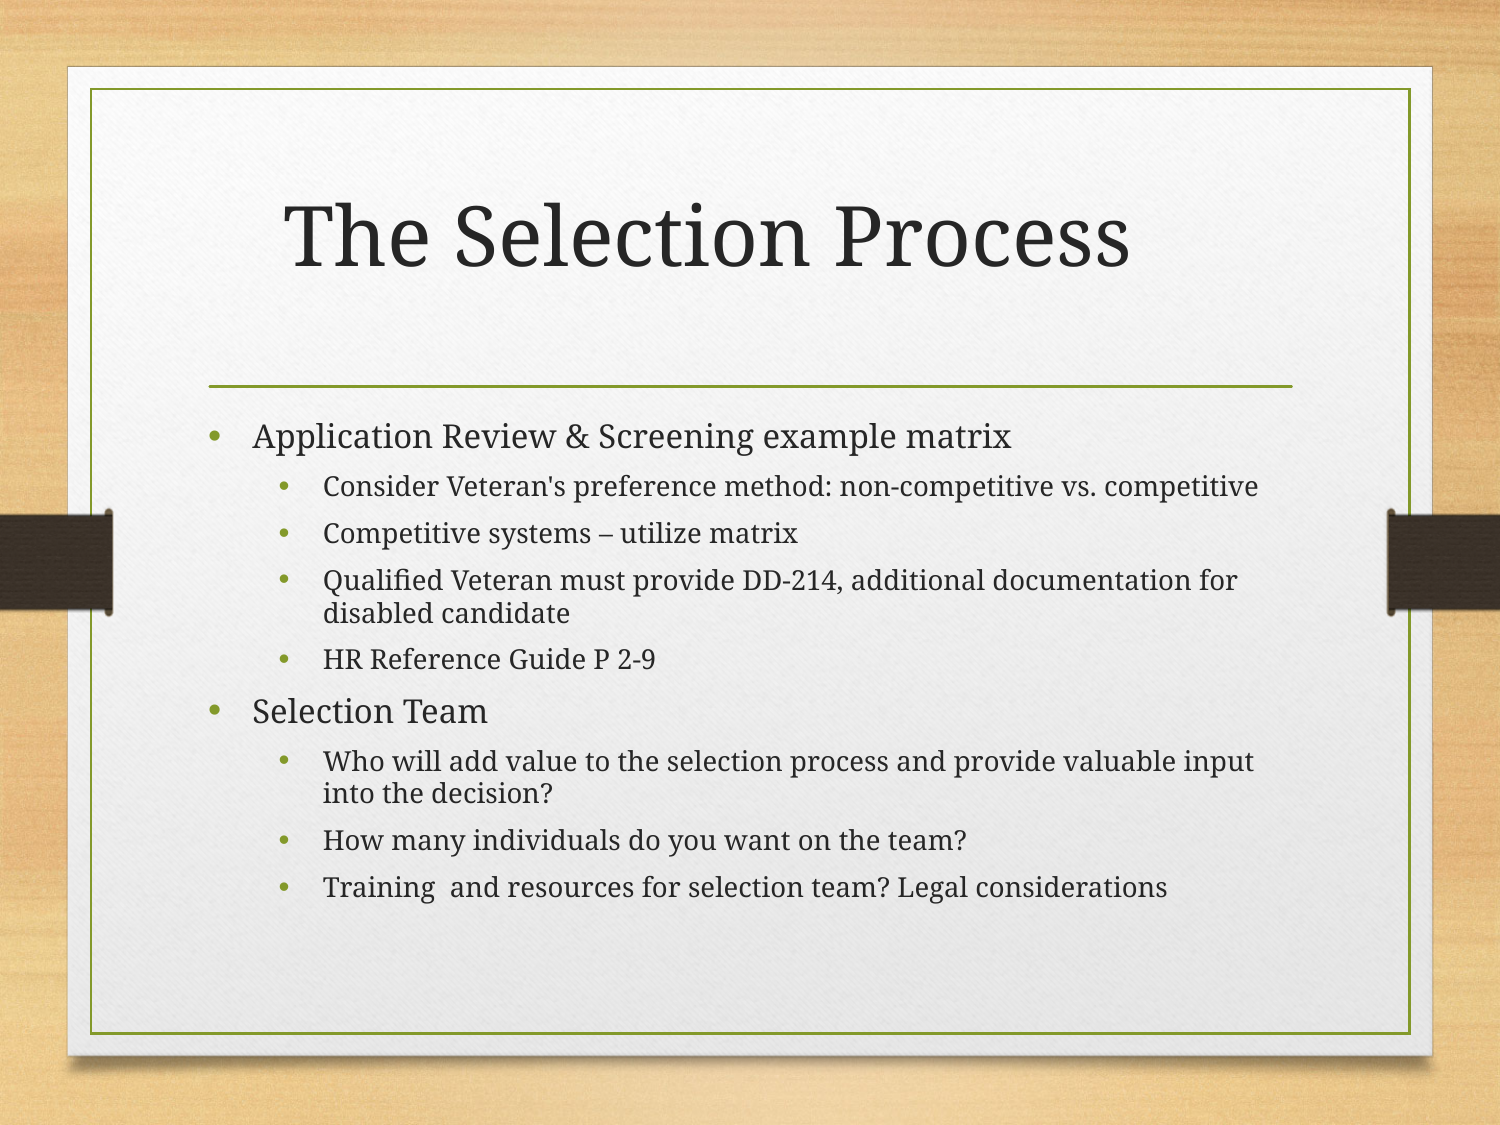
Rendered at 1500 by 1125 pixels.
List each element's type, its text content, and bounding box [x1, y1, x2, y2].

title The Selection Process [187, 125, 1229, 342]
picture [0, 0, 1500, 1125]
list Application Review & Screening example matrix Consider Veteran's preference method: non-competitive vs. competitive Competitive systems – utilize matrix Qualified Veteran must provide DD-214, additional documentation for disabled candidate HR Reference Guide P 2-9 Selection Team Who will add value to the selection process and provide valuable input into the decision? How many individuals do you want on the team? Training and resources for selection team? Legal considerations [193, 408, 1309, 974]
